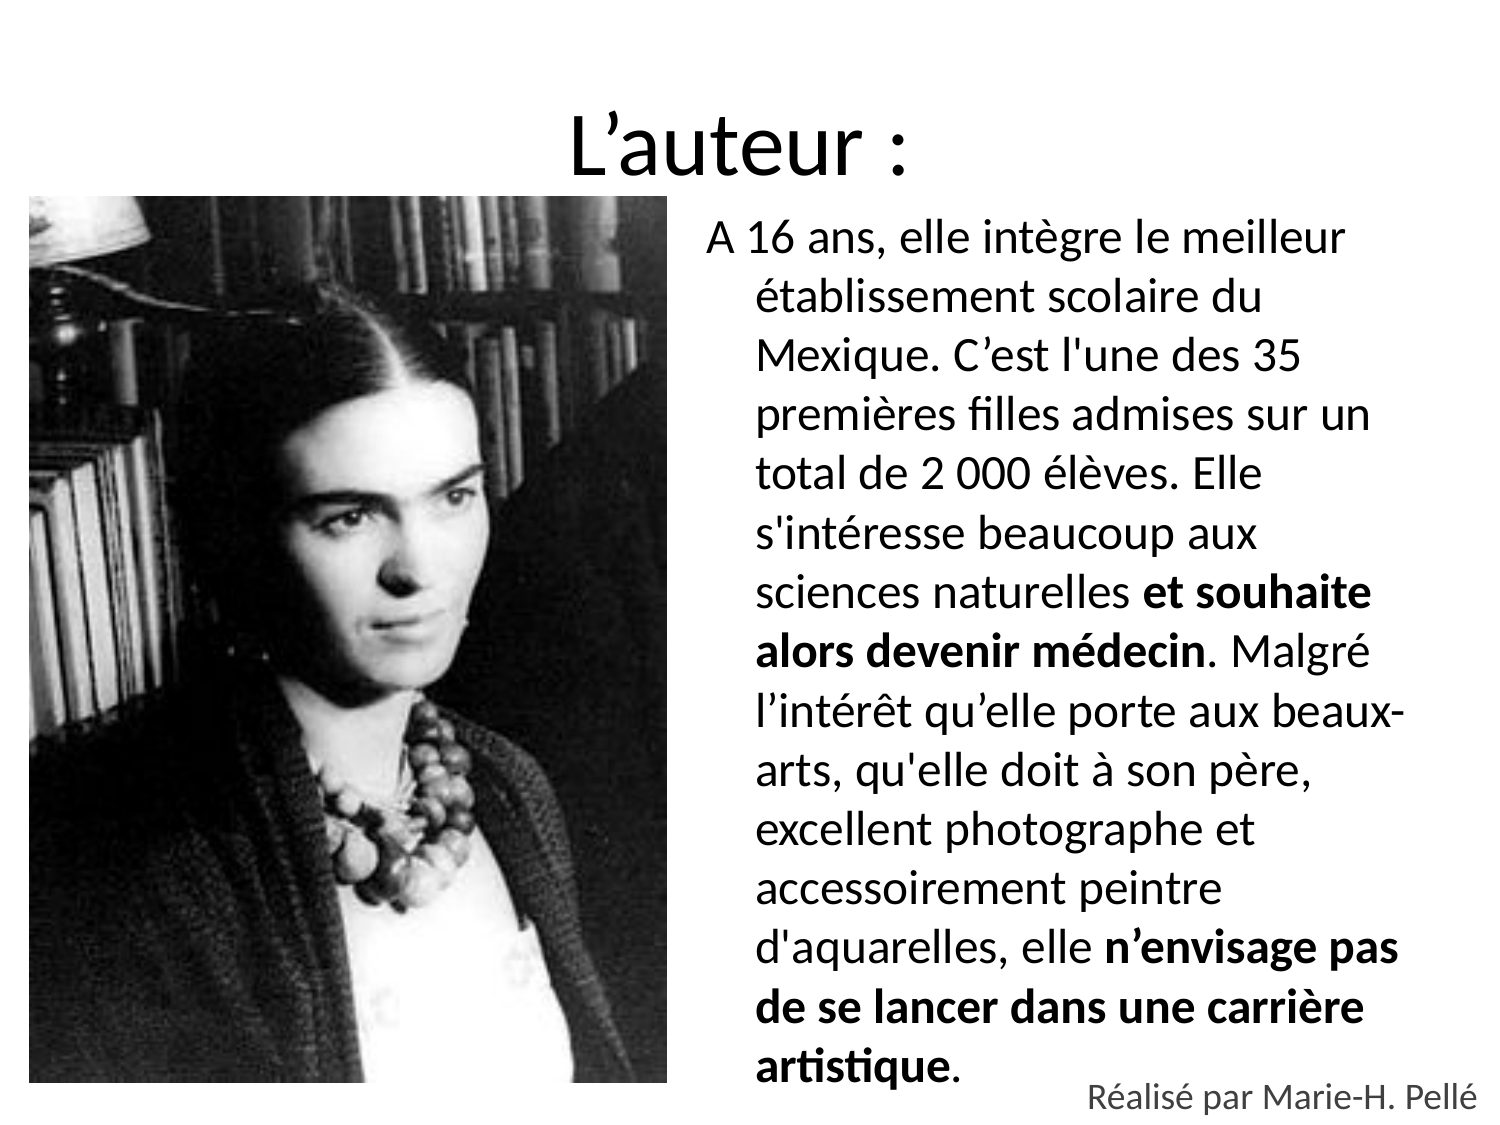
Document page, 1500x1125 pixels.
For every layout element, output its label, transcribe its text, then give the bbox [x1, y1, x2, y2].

list A 16 ans, elle intègre le meilleur établissement scolaire du Mexique. C’est l'une des 35 premières filles admises sur un total de 2 000 élèves. Elle s'intéresse beaucoup aux sciences naturelles et souhaite alors devenir médecin. Malgré l’intérêt qu’elle porte aux beaux-arts, qu'elle doit à son père, excellent photographe et accessoirement peintre d'aquarelles, elle n’envisage pas de se lancer dans une carrière artistique. [690, 196, 1447, 1102]
text_box Réalisé par Marie-H. Pellé [1072, 1064, 1493, 1125]
picture [29, 195, 667, 1083]
title L’auteur : [75, 45, 1425, 233]
